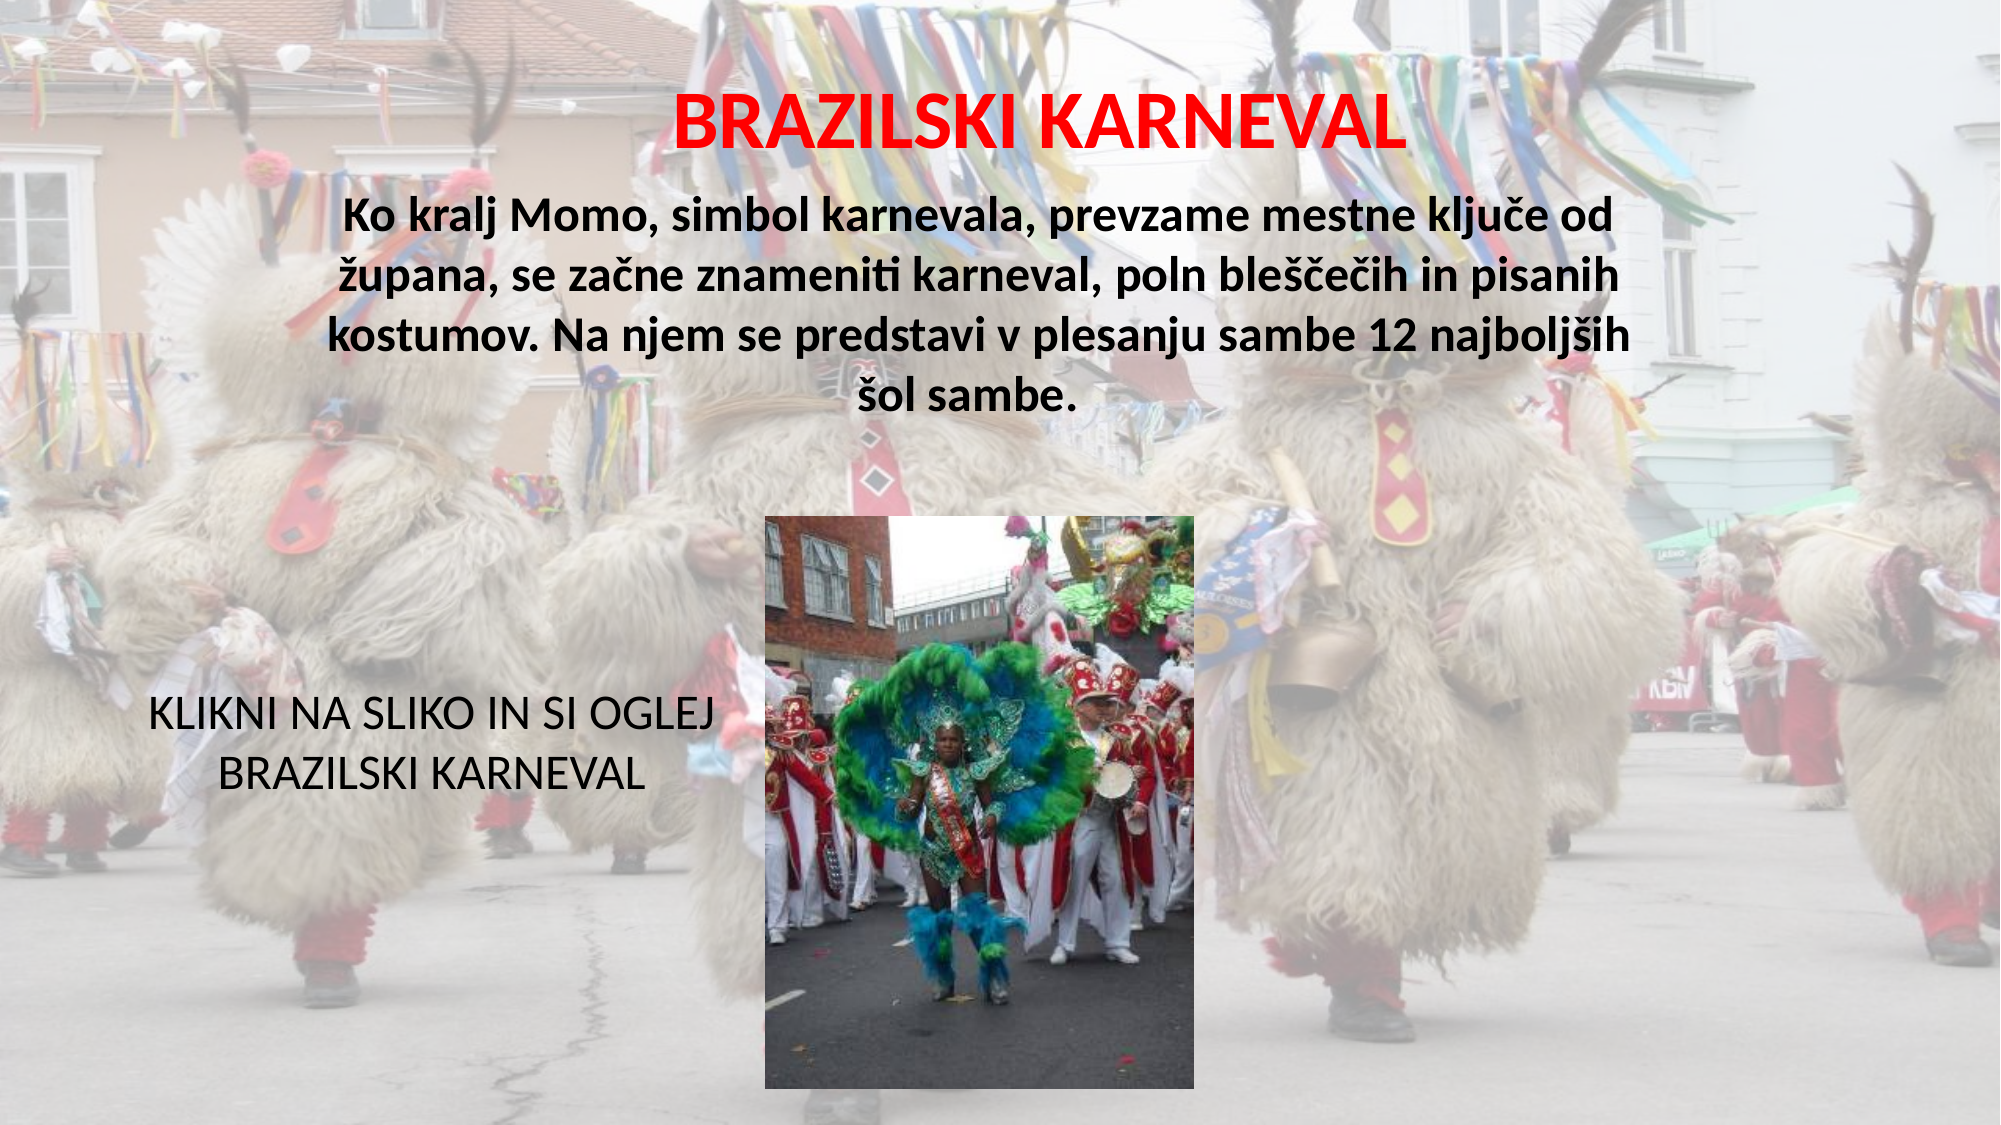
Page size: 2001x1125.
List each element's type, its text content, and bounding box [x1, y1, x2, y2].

text_box Ko kralj Momo, simbol karnevala, prevzame mestne ključe od župana, se začne znameniti karneval, poln bleščečih in pisanih kostumov. Na njem se predstavi v plesanju sambe 12 najboljših šol sambe. [287, 174, 1672, 429]
text_box BRAZILSKI KARNEVAL [657, 57, 1423, 173]
picture [765, 516, 1194, 1089]
text_box KLIKNI NA SLIKO IN SI OGLEJ BRAZILSKI KARNEVAL [133, 671, 731, 1077]
